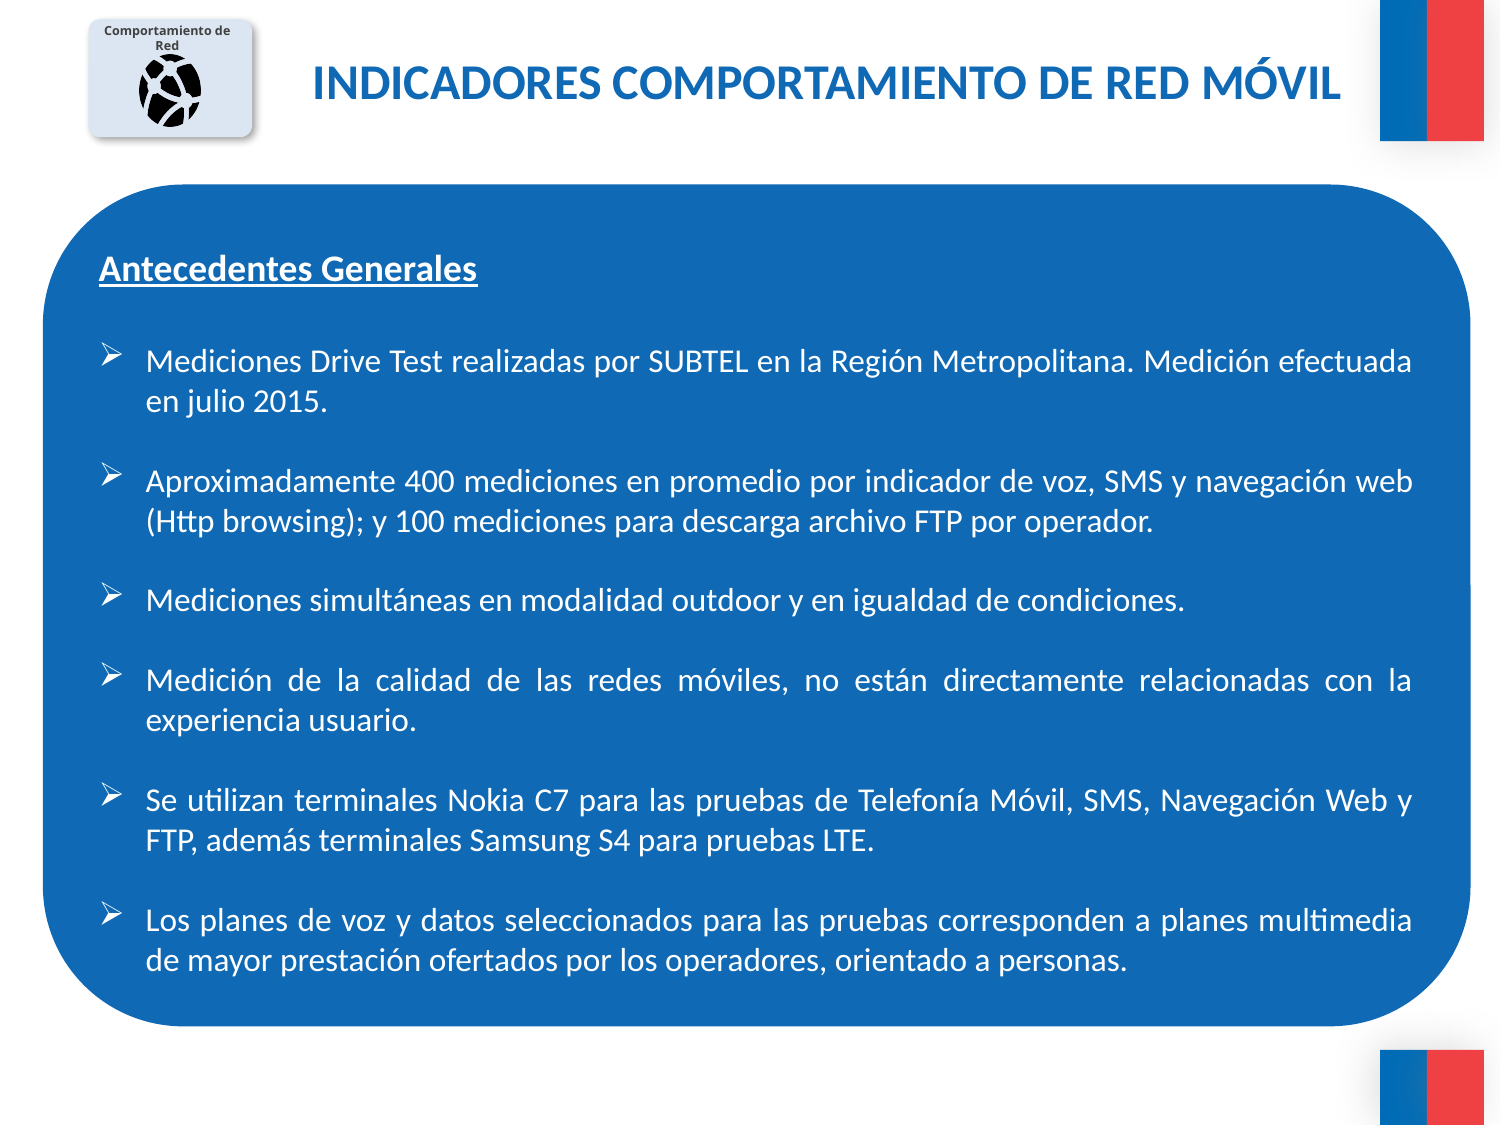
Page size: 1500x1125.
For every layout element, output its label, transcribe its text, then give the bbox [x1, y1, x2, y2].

text_box Antecedentes Generales Mediciones Drive Test realizadas por SUBTEL en la Región Metropolitana. Medición efectuada en julio 2015. Aproximadamente 400 mediciones en promedio por indicador de voz, SMS y navegación web (Http browsing); y 100 mediciones para descarga archivo FTP por operador. Mediciones simultáneas en modalidad outdoor y en igualdad de condiciones. Medición de la calidad de las redes móviles, no están directamente relacionadas con la experiencia usuario. Se utilizan terminales Nokia C7 para las pruebas de Telefonía Móvil, SMS, Navegación Web y FTP, además terminales Samsung S4 para pruebas LTE. Los planes de voz y datos seleccionados para las pruebas corresponden a planes multimedia de mayor prestación ofertados por los operadores, orientado a personas. [42, 184, 1471, 1027]
text_box INDICADORES COMPORTAMIENTO DE RED MÓVIL [265, 42, 1390, 114]
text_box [88, 18, 253, 138]
